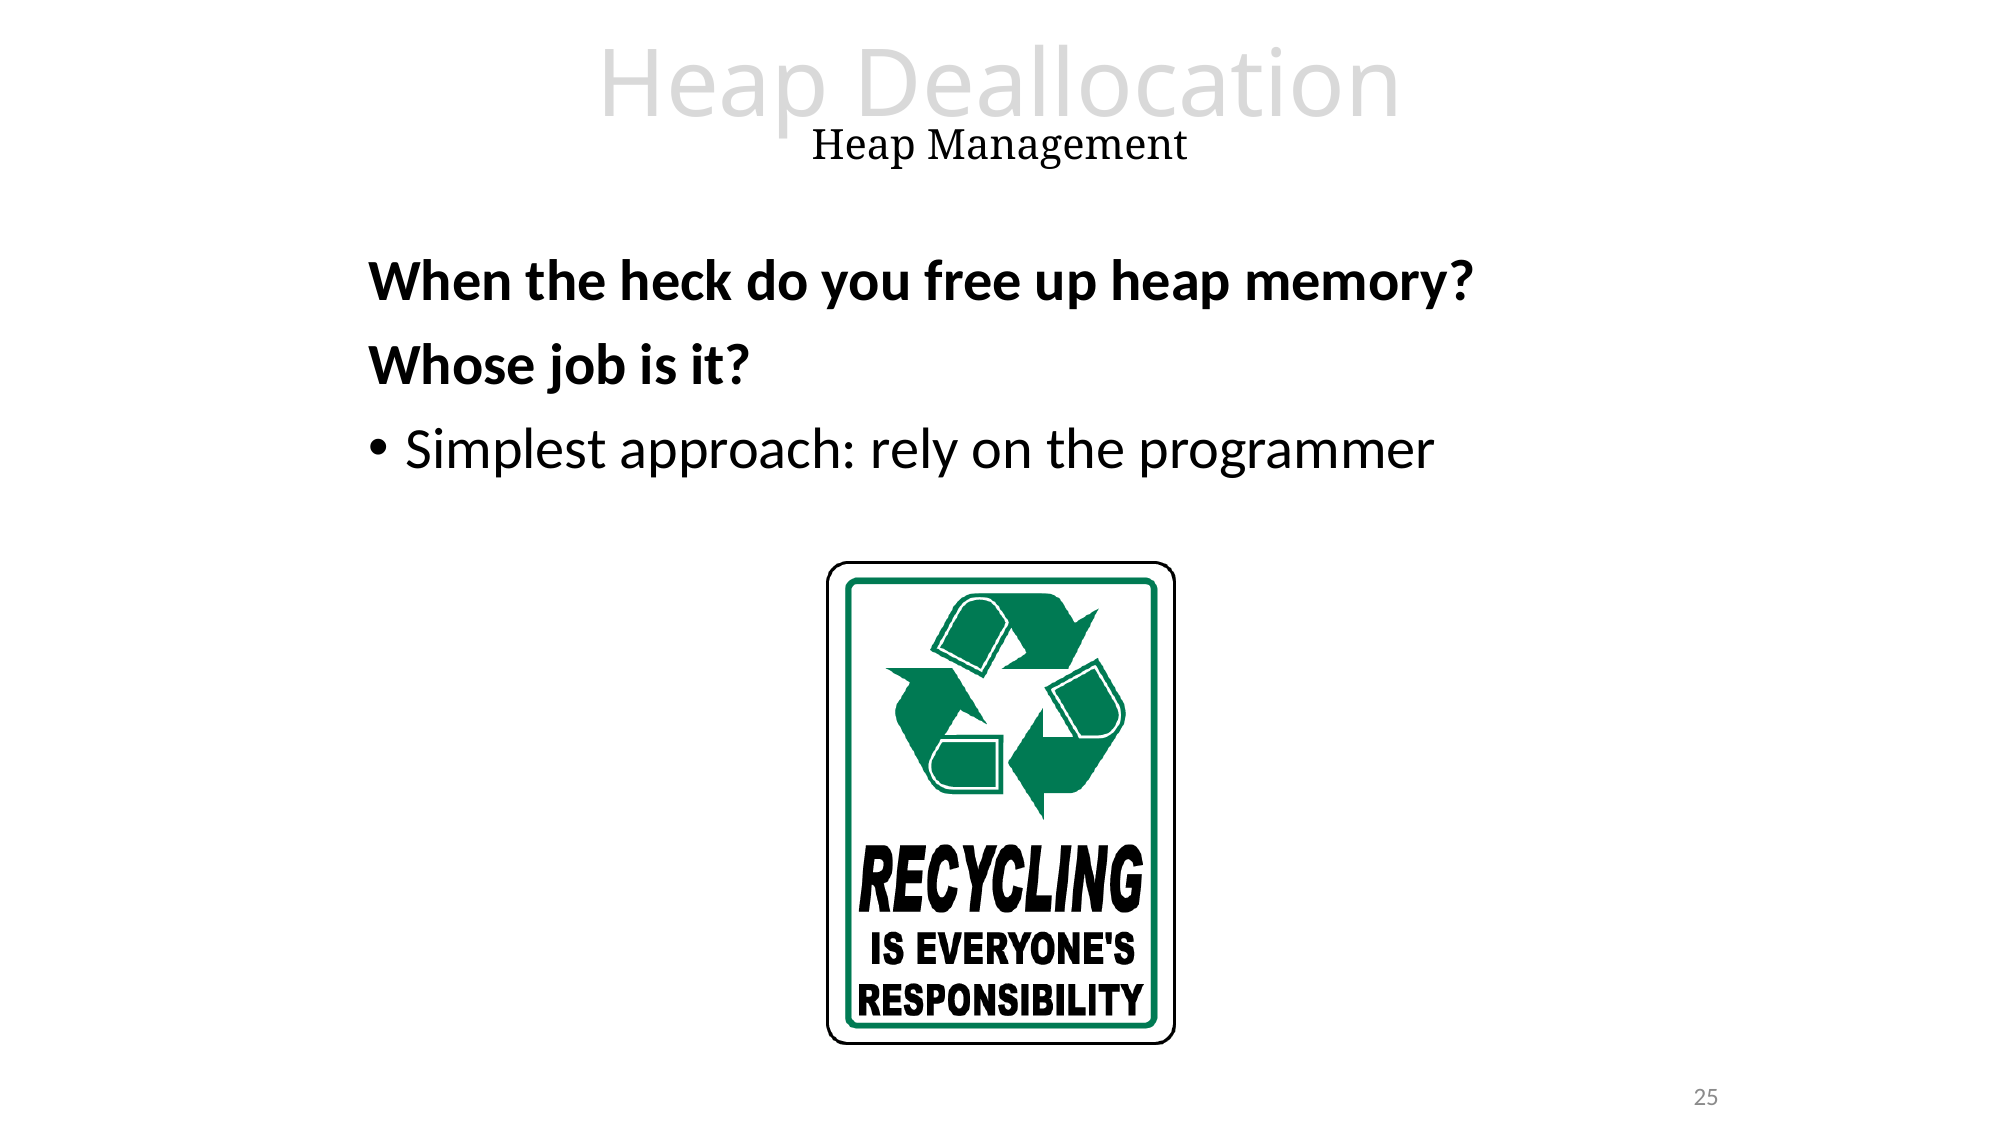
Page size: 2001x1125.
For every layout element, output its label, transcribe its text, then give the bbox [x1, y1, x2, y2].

title Heap Deallocation Heap Management [353, 1, 1647, 219]
picture [824, 559, 1176, 1045]
slide_number 25 [1396, 1065, 1734, 1125]
list When the heck do you free up heap memory? Whose job is it? Simplest approach: rely on the programmer [353, 242, 1647, 957]
